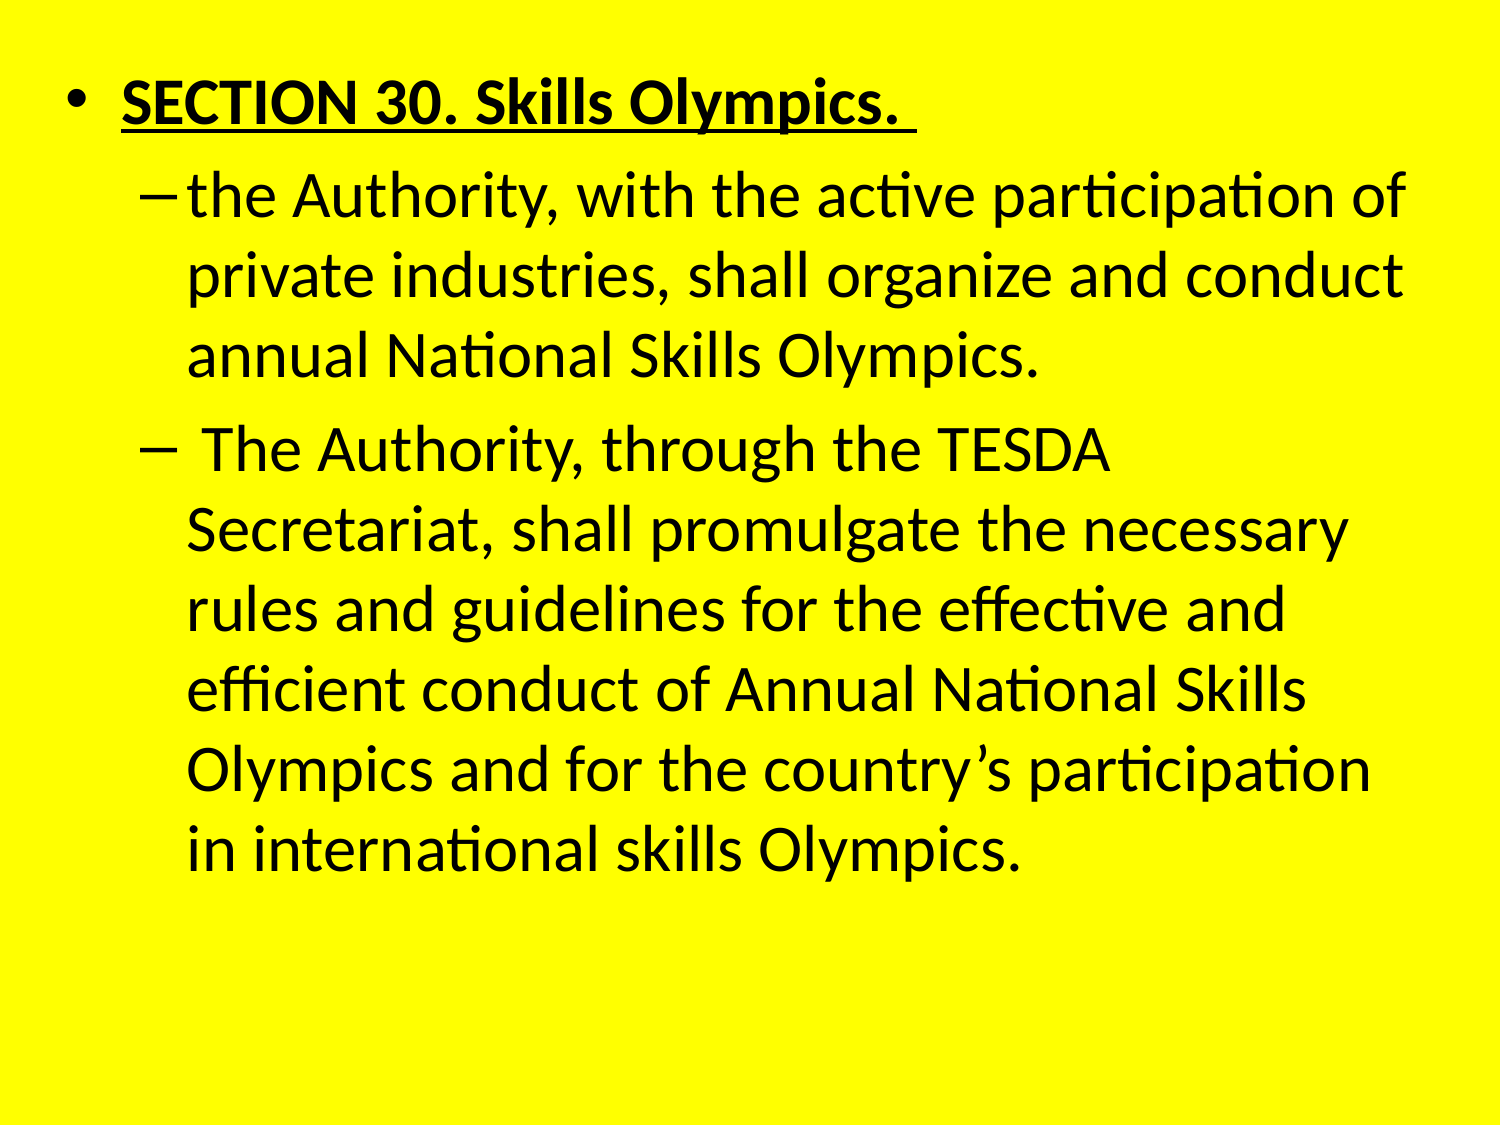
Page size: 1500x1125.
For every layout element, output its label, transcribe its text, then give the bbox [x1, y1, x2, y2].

list SECTION 30. Skills Olympics. the Authority, with the active participation of private industries, shall organize and conduct annual National Skills Olympics. The Authority, through the TESDA Secretariat, shall promulgate the necessary rules and guidelines for the effective and efficient conduct of Annual National Skills Olympics and for the country’s participation in international skills Olympics. [50, 50, 1450, 1075]
